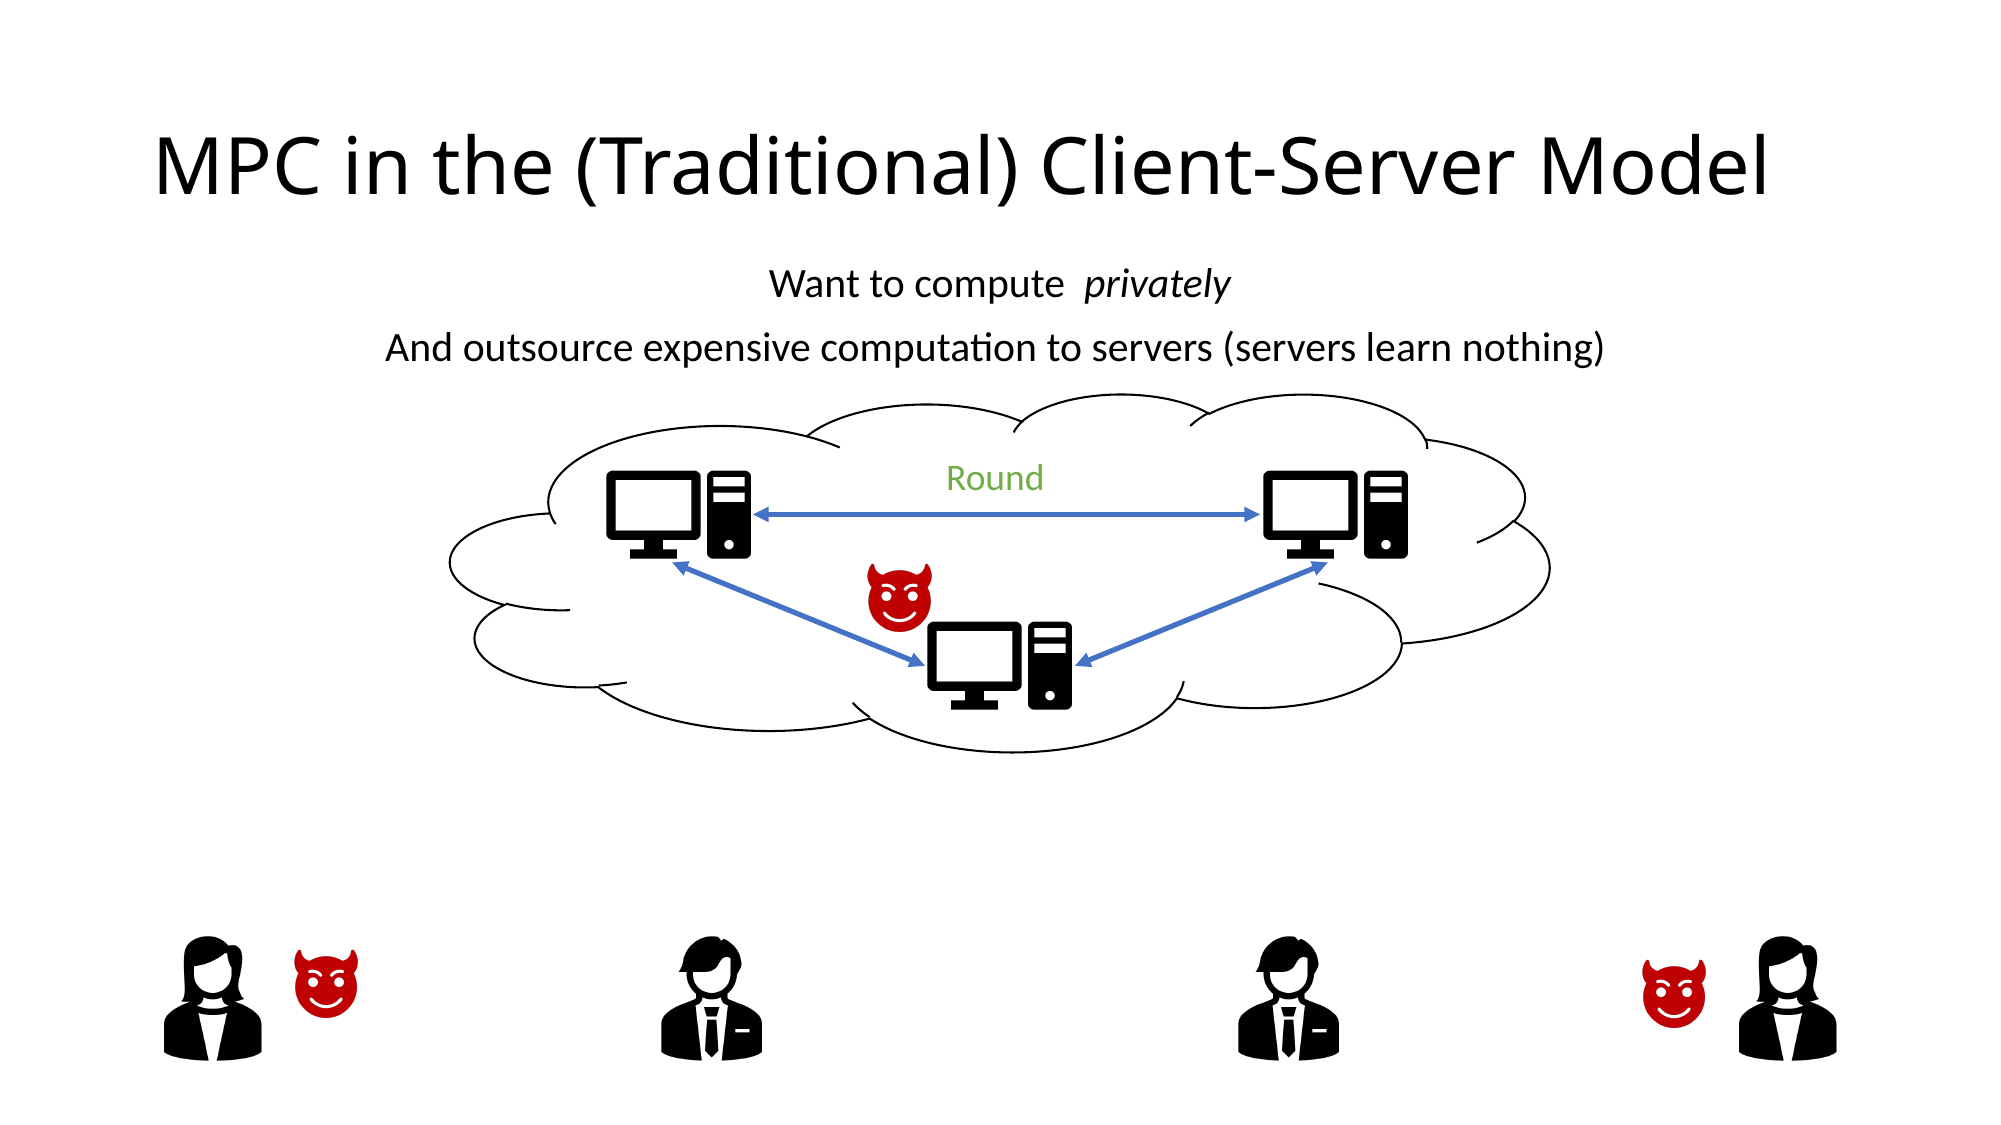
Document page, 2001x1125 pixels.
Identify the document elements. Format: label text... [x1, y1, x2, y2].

title MPC in the (Traditional) Client-Server Model [137, 59, 1863, 278]
text_box And outsource expensive computation to servers (servers learn nothing) [370, 312, 1630, 378]
picture [924, 562, 1075, 741]
picture [635, 922, 787, 1073]
picture [137, 922, 365, 1073]
picture [1213, 922, 1364, 1073]
picture [603, 439, 754, 590]
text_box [672, 562, 925, 666]
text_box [1074, 562, 1328, 666]
text_box [448, 393, 1551, 754]
picture [1260, 439, 1411, 590]
picture [1635, 922, 1863, 1073]
